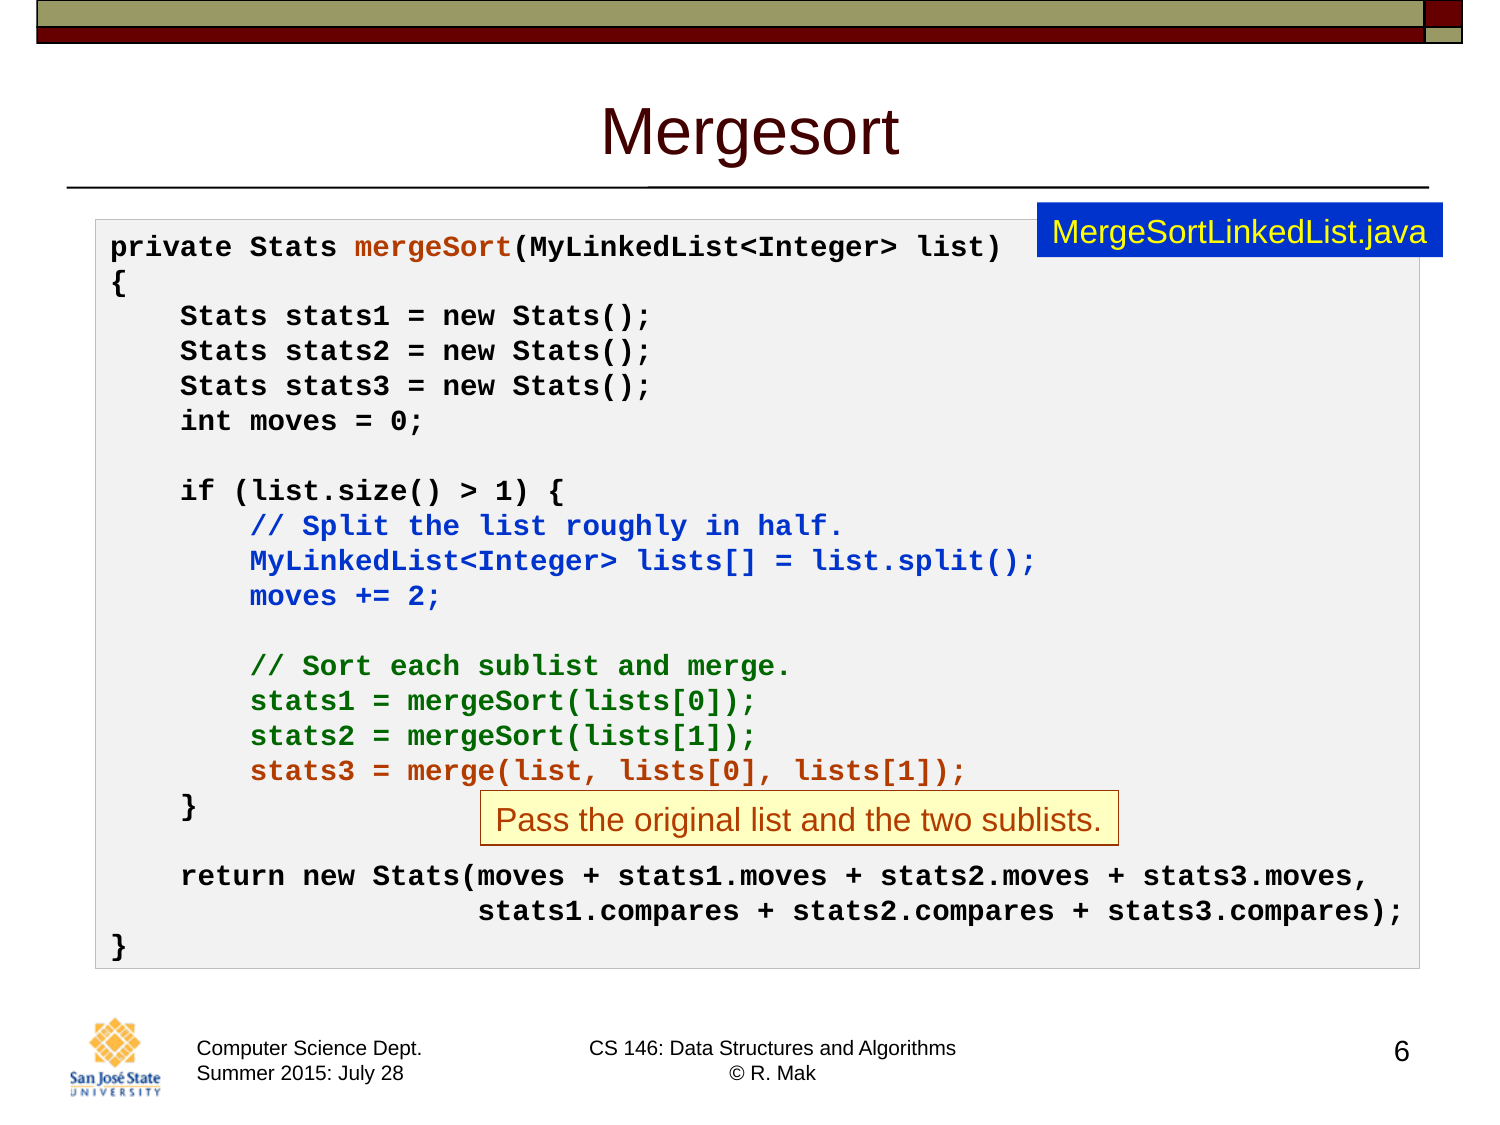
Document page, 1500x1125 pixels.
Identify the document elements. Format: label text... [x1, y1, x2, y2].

text_box private Stats mergeSort(MyLinkedList<Integer> list) { Stats stats1 = new Stats(); Stats stats2 = new Stats(); Stats stats3 = new Stats(); int moves = 0; if (list.size() > 1) { // Split the list roughly in half. MyLinkedList<Integer> lists[] = list.split(); moves += 2; // Sort each sublist and merge. stats1 = mergeSort(lists[0]); stats2 = mergeSort(lists[1]); stats3 = merge(list, lists[0], lists[1]); } return new Stats(moves + stats1.moves + stats2.moves + stats3.moves, stats1.compares + stats2.compares + stats3.compares); } [95, 219, 1420, 969]
slide_number 6 [1112, 1025, 1425, 1100]
title Mergesort [75, 67, 1425, 175]
text_box MergeSortLinkedList.java [1037, 202, 1443, 258]
picture [60, 1012, 166, 1112]
text_box Pass the original list and the two sublists. [480, 790, 1119, 846]
